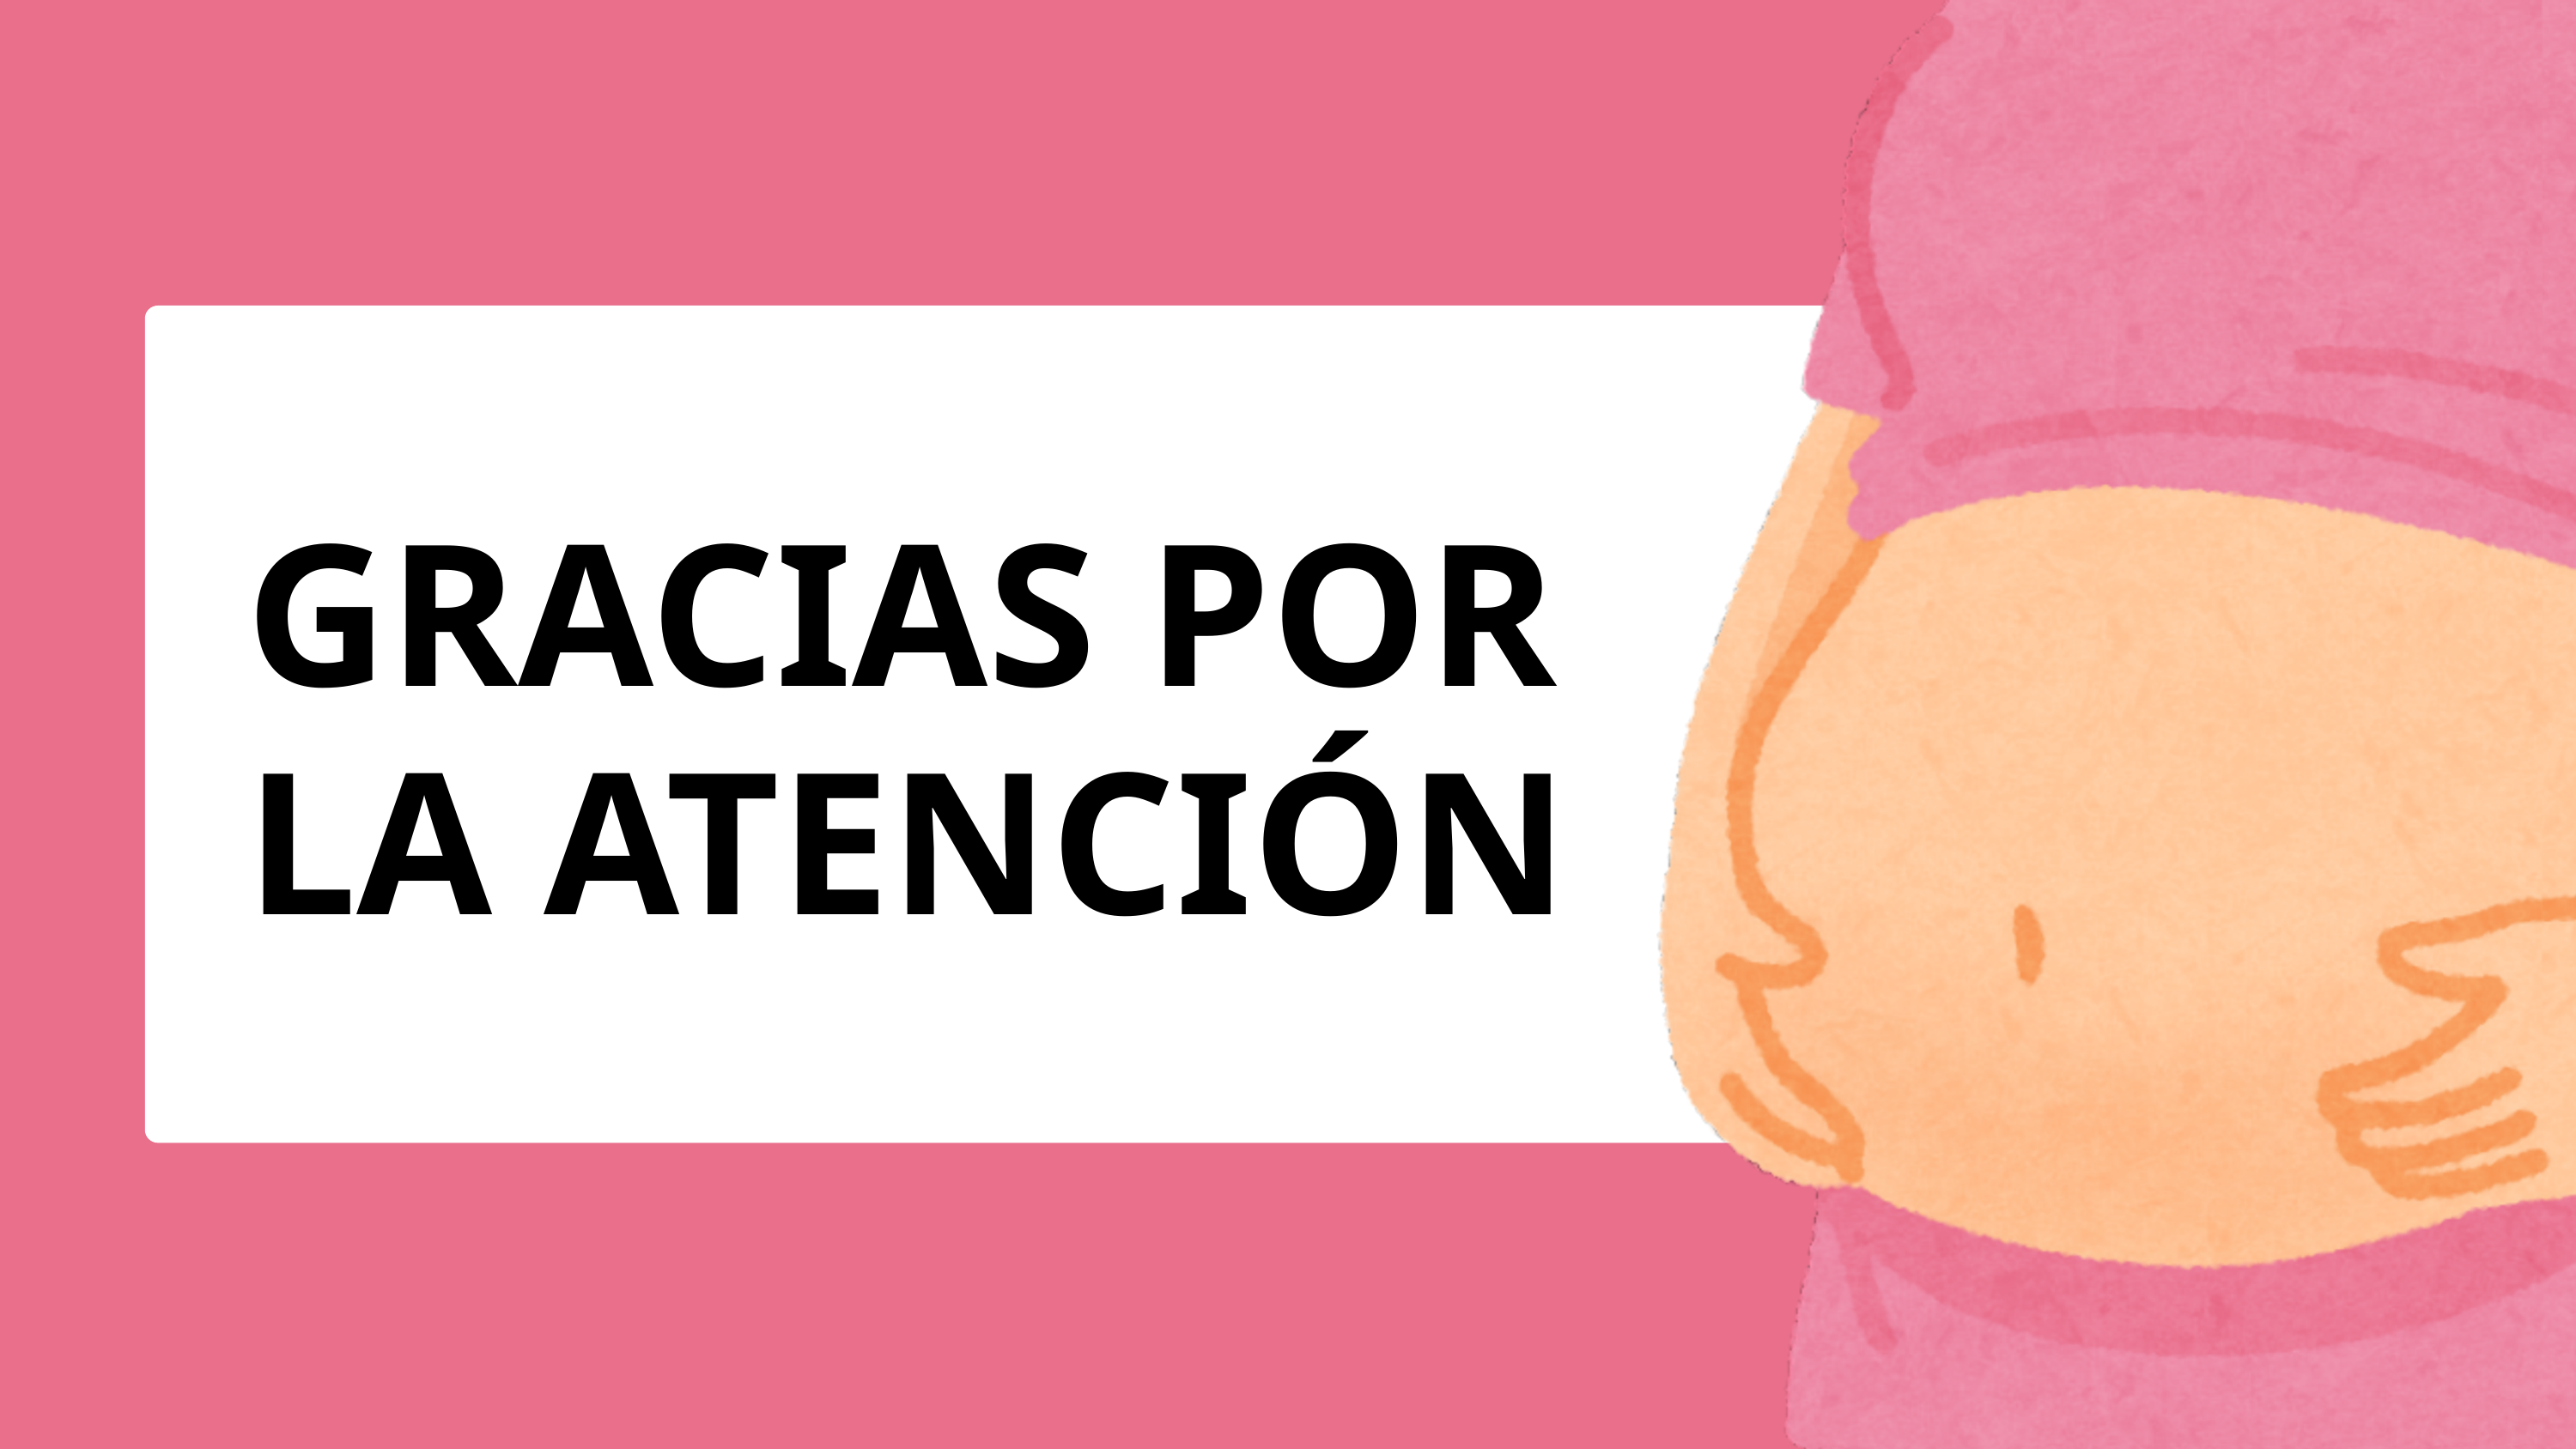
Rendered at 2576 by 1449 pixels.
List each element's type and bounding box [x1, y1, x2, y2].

text_box [144, 305, 2432, 1143]
text_box [1656, 0, 2576, 1449]
